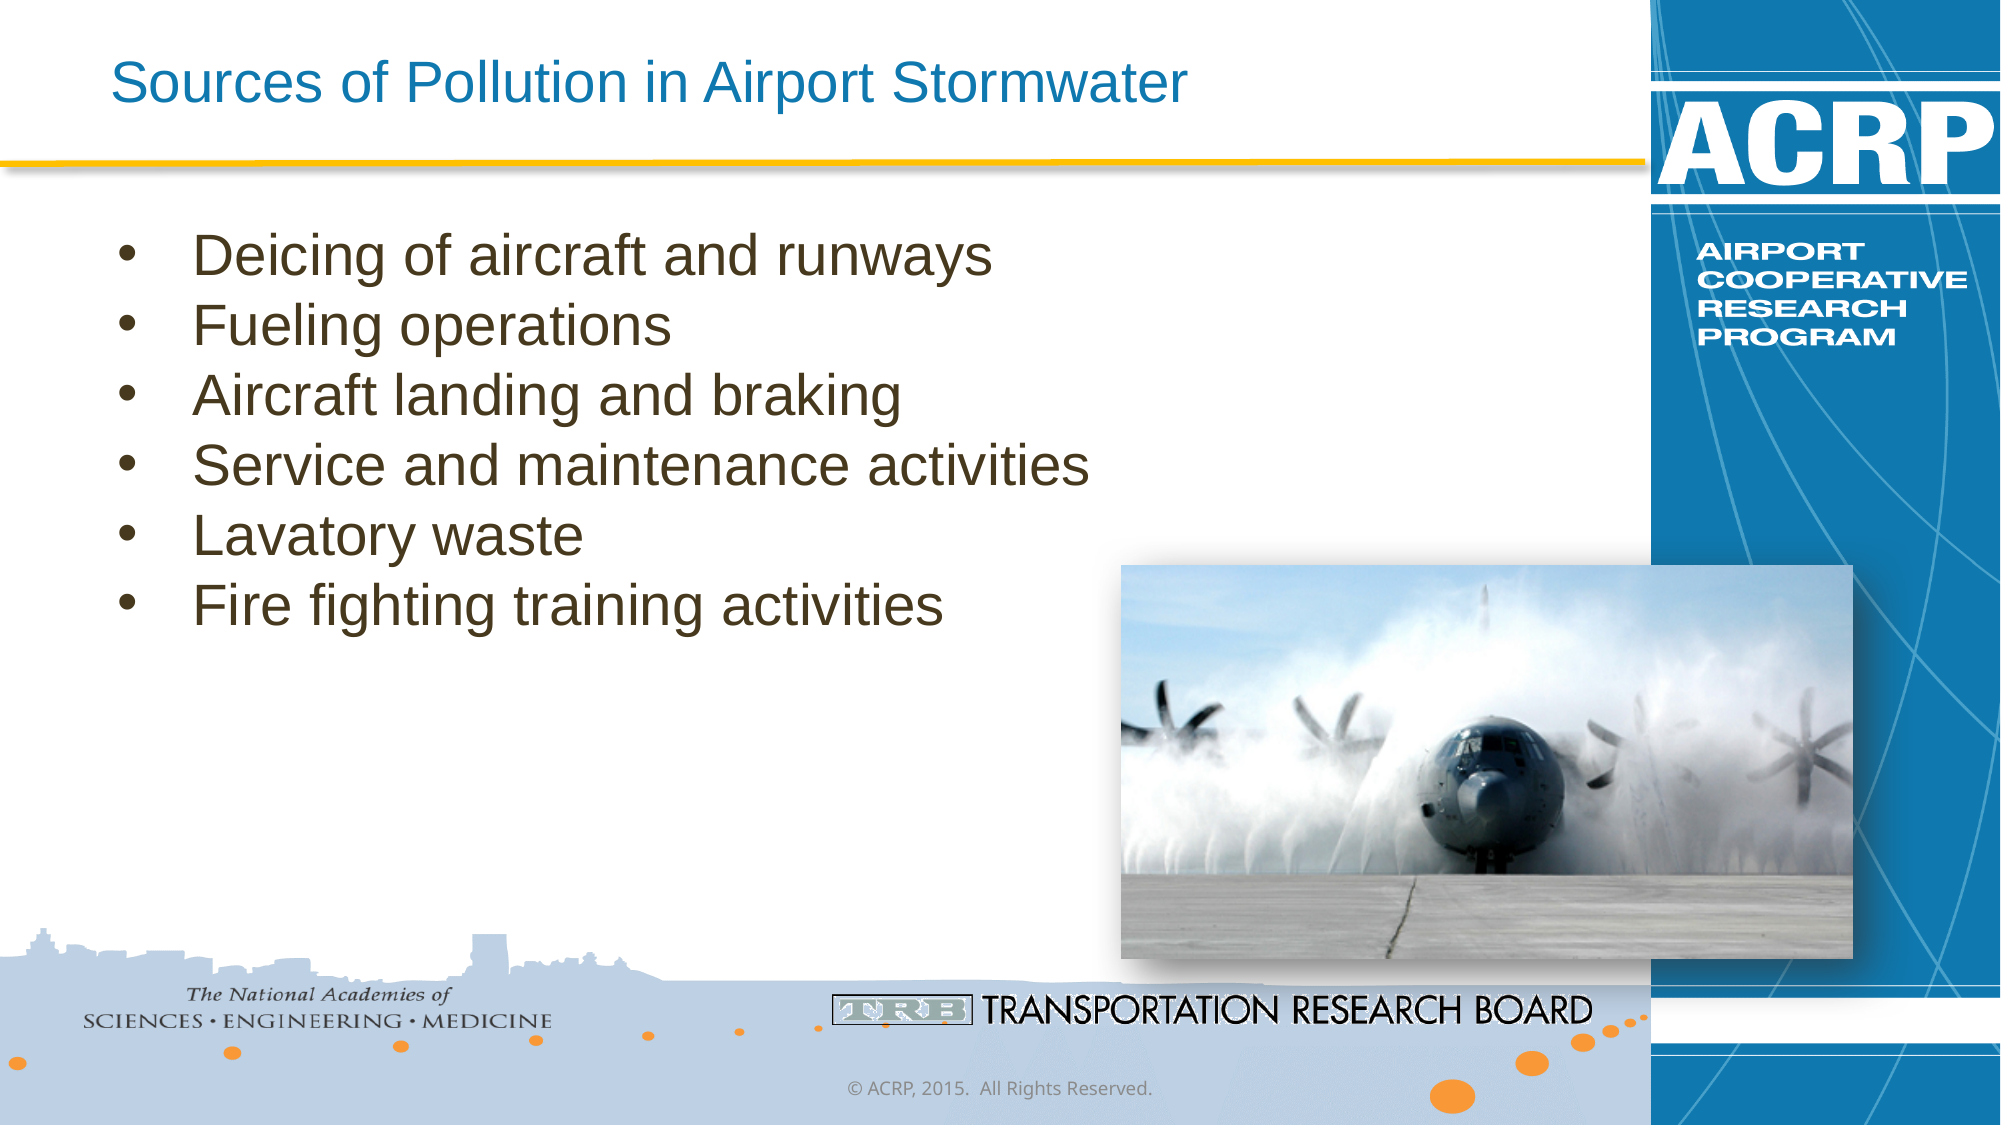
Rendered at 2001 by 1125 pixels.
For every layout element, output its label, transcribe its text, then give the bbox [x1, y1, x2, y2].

title Sources of Pollution in Airport Stormwater [94, 25, 1646, 123]
footer © ACRP, 2015. All Rights Reserved. [762, 1057, 1238, 1118]
picture [0, 0, 2001, 1125]
list Deicing of aircraft and runways Fueling operations Aircraft landing and braking Service and maintenance activities Lavatory waste Fire fighting training activities [102, 209, 1481, 867]
